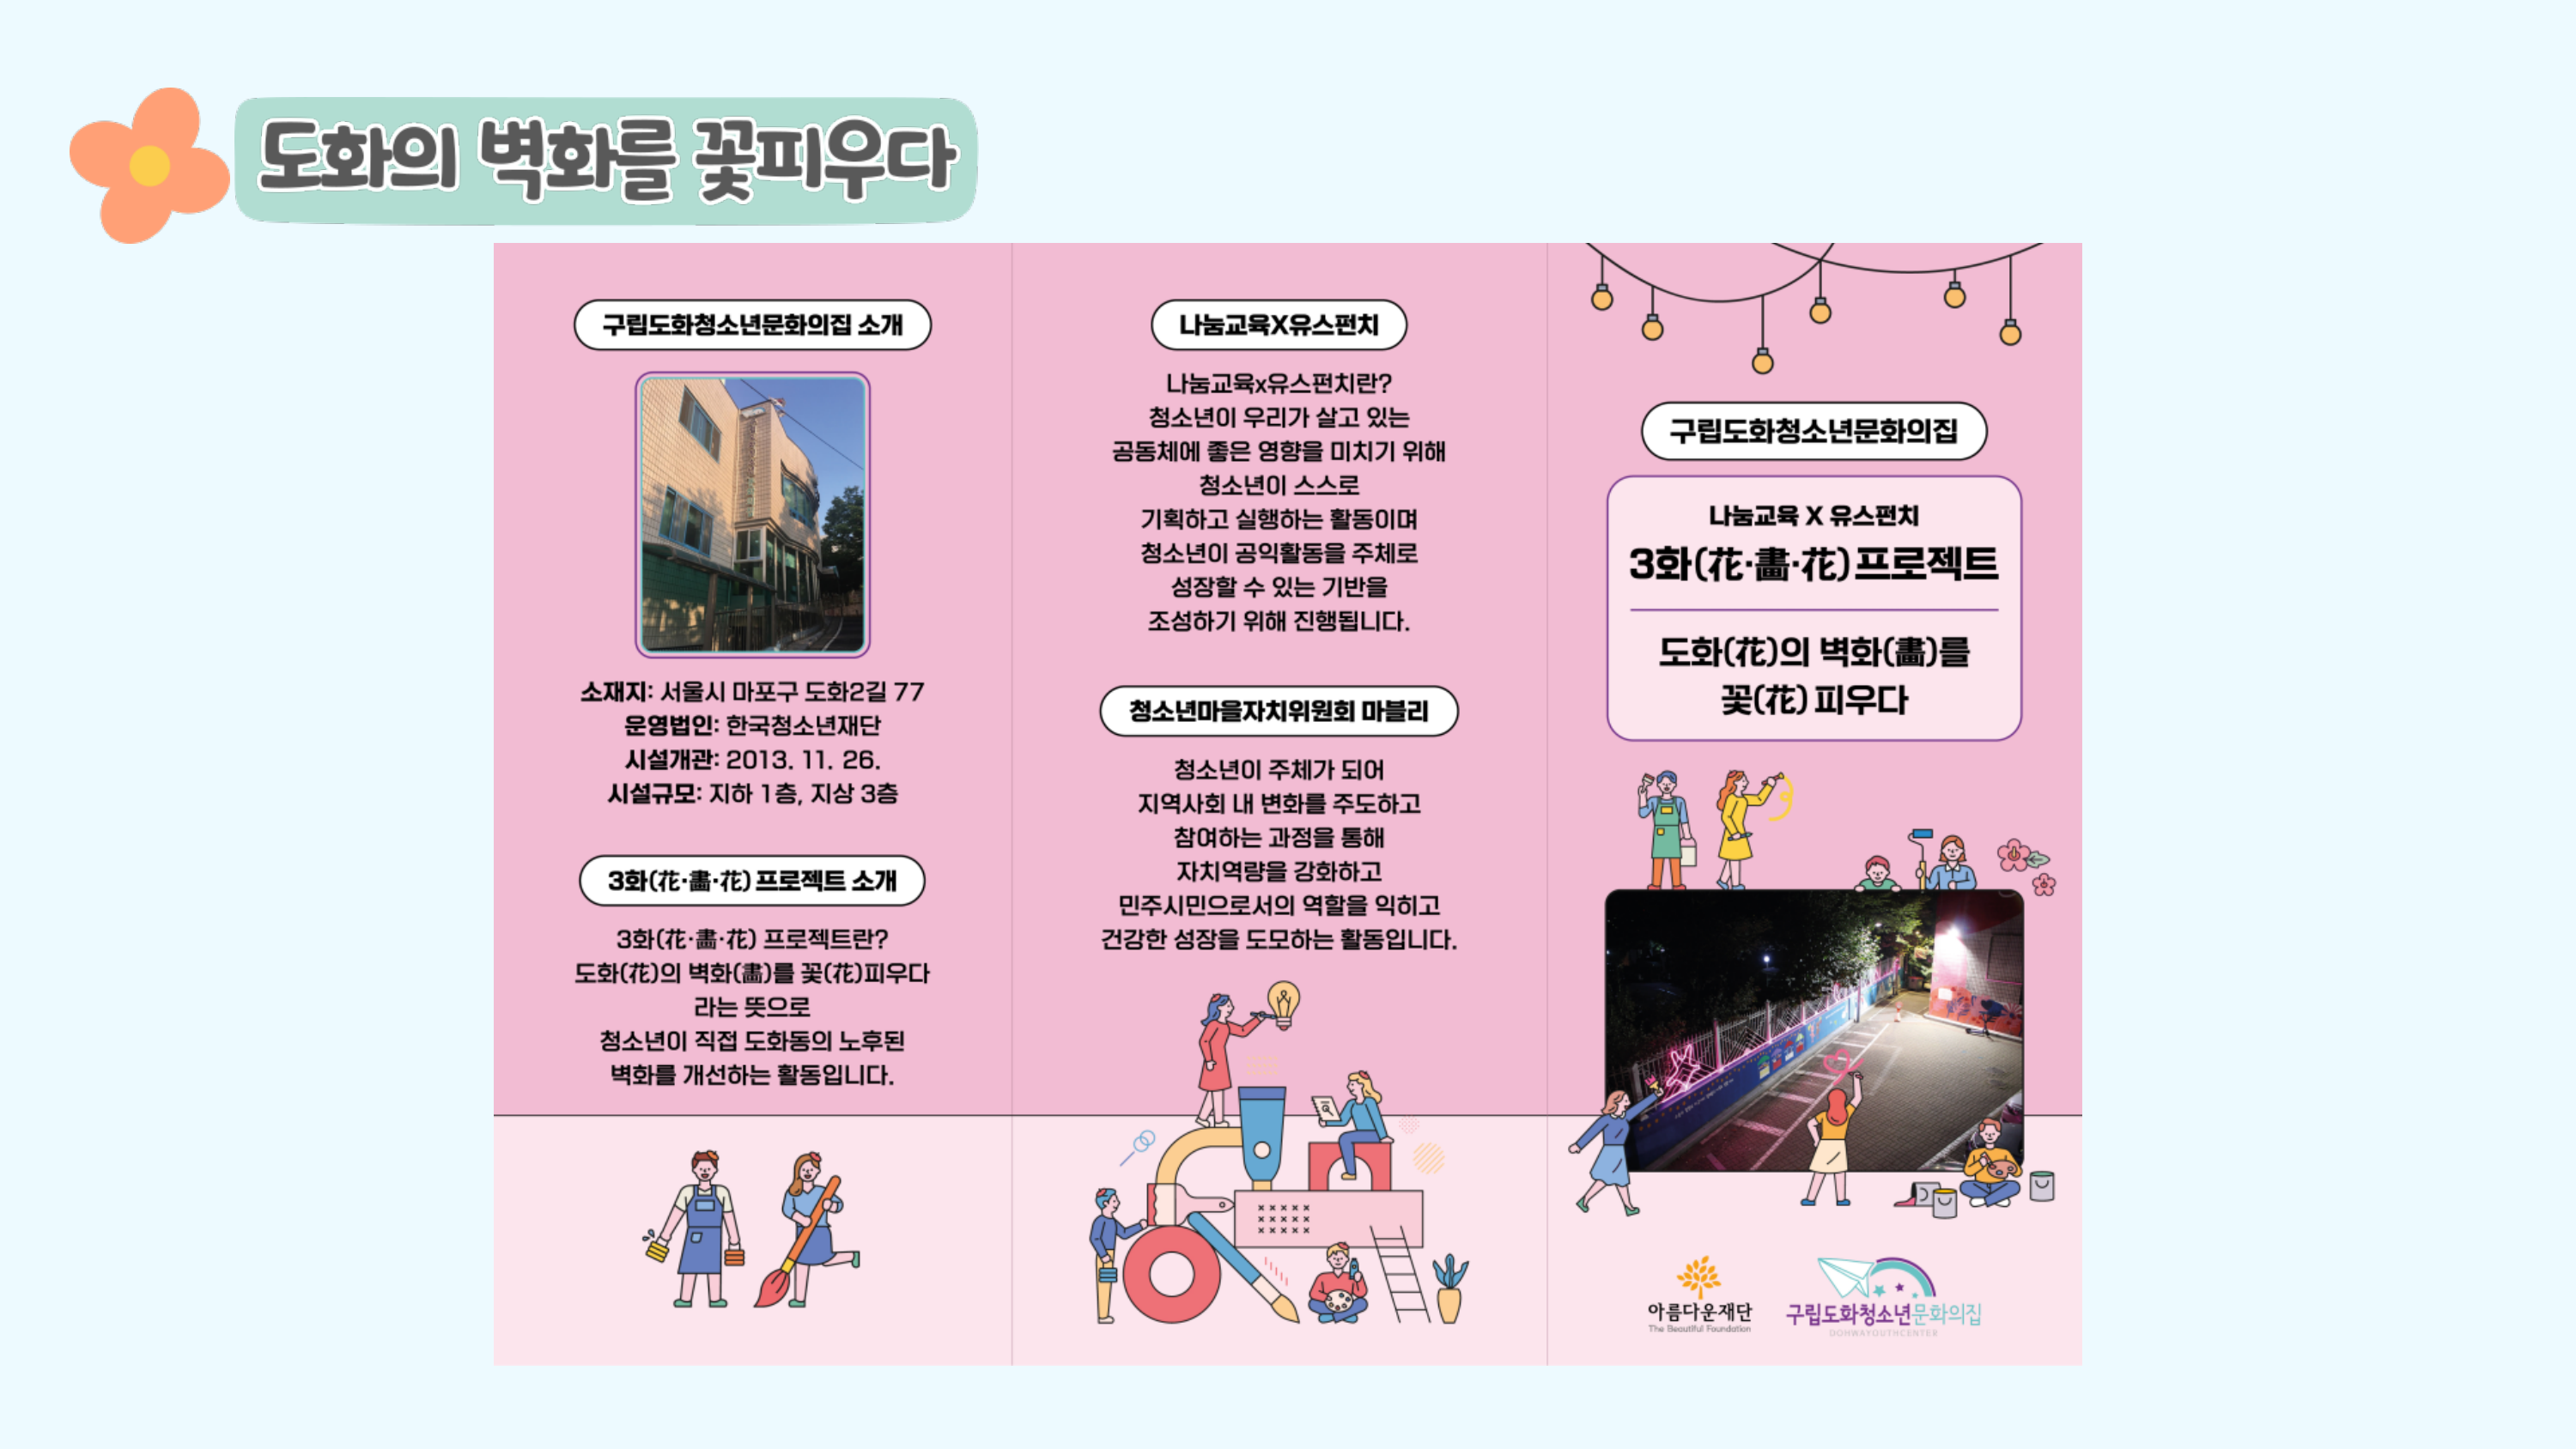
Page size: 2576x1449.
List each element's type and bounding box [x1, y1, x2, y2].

text_box [493, 243, 2082, 1367]
picture [200, 62, 1060, 321]
text_box [69, 88, 196, 244]
